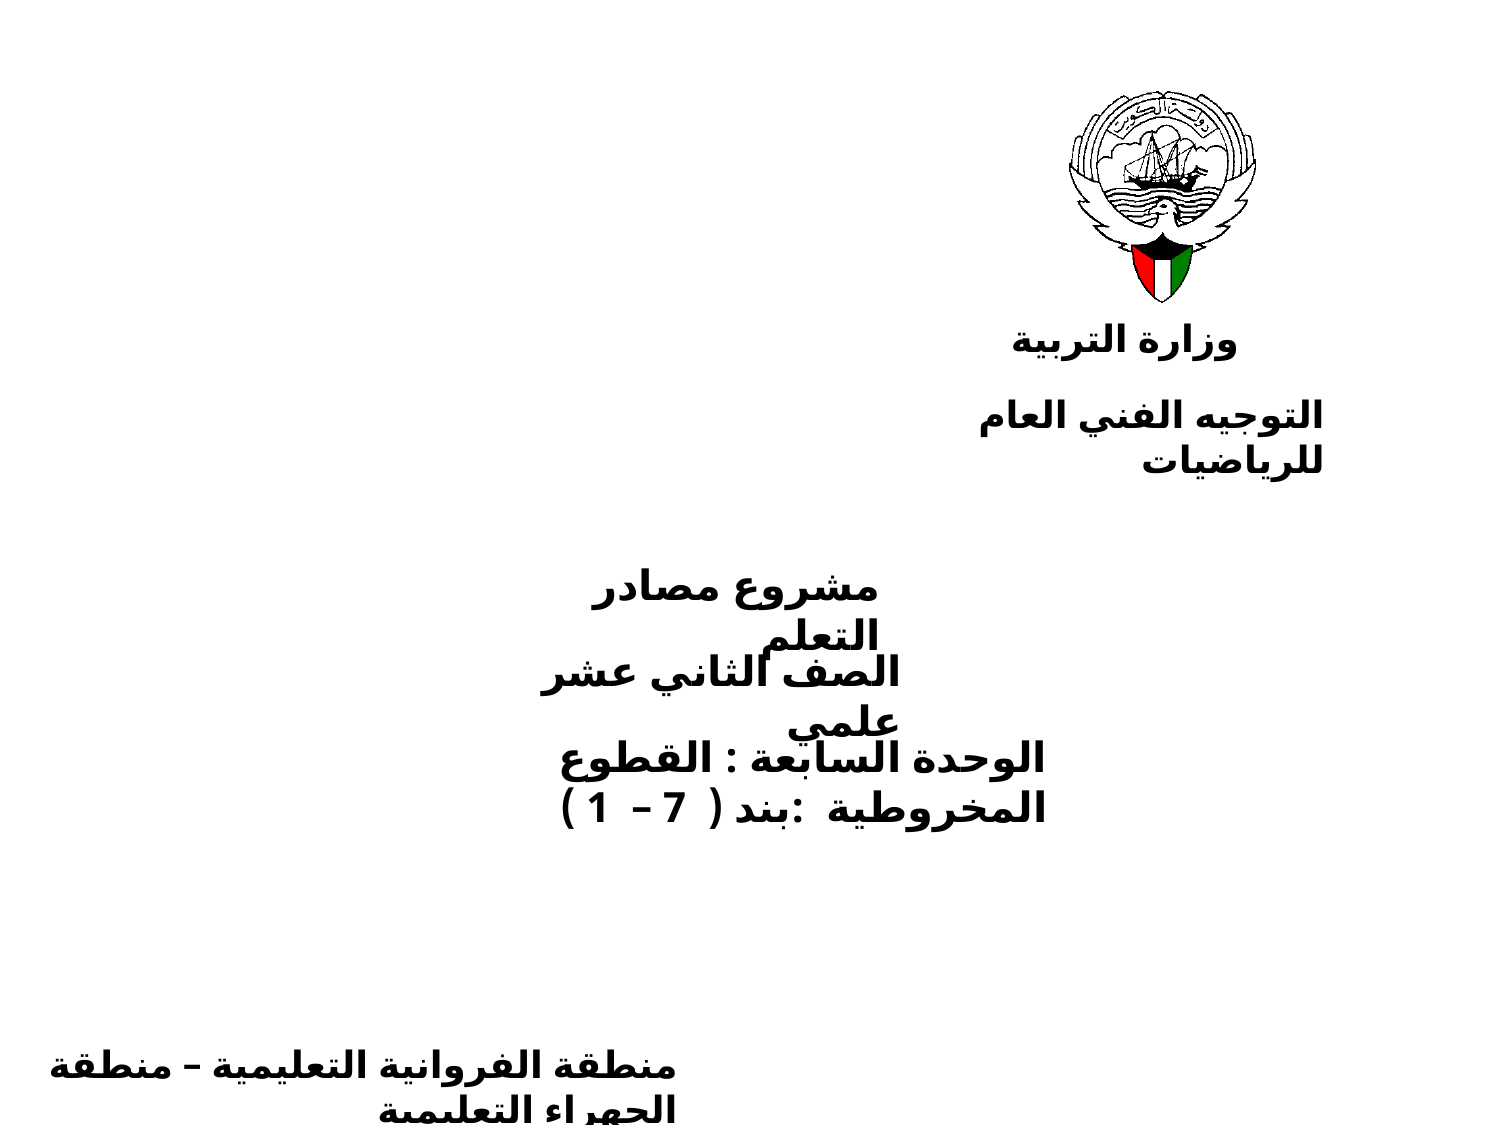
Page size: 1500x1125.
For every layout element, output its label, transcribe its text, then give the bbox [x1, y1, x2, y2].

text_box الوحدة السابعة : القطوع المخروطية :بند ( 7 – 1 ) [244, 723, 1063, 839]
text_box منطقة الفروانية التعليمية – منطقة الجهراء التعليمية [0, 1033, 693, 1125]
text_box التوجيه الفني العام للرياضيات [853, 383, 1340, 489]
text_box وزارة التربية [968, 307, 1254, 368]
text_box مشروع مصادر التعلم [553, 551, 896, 637]
text_box الصف الثاني عشر علمي [452, 637, 917, 723]
picture [1061, 80, 1260, 309]
